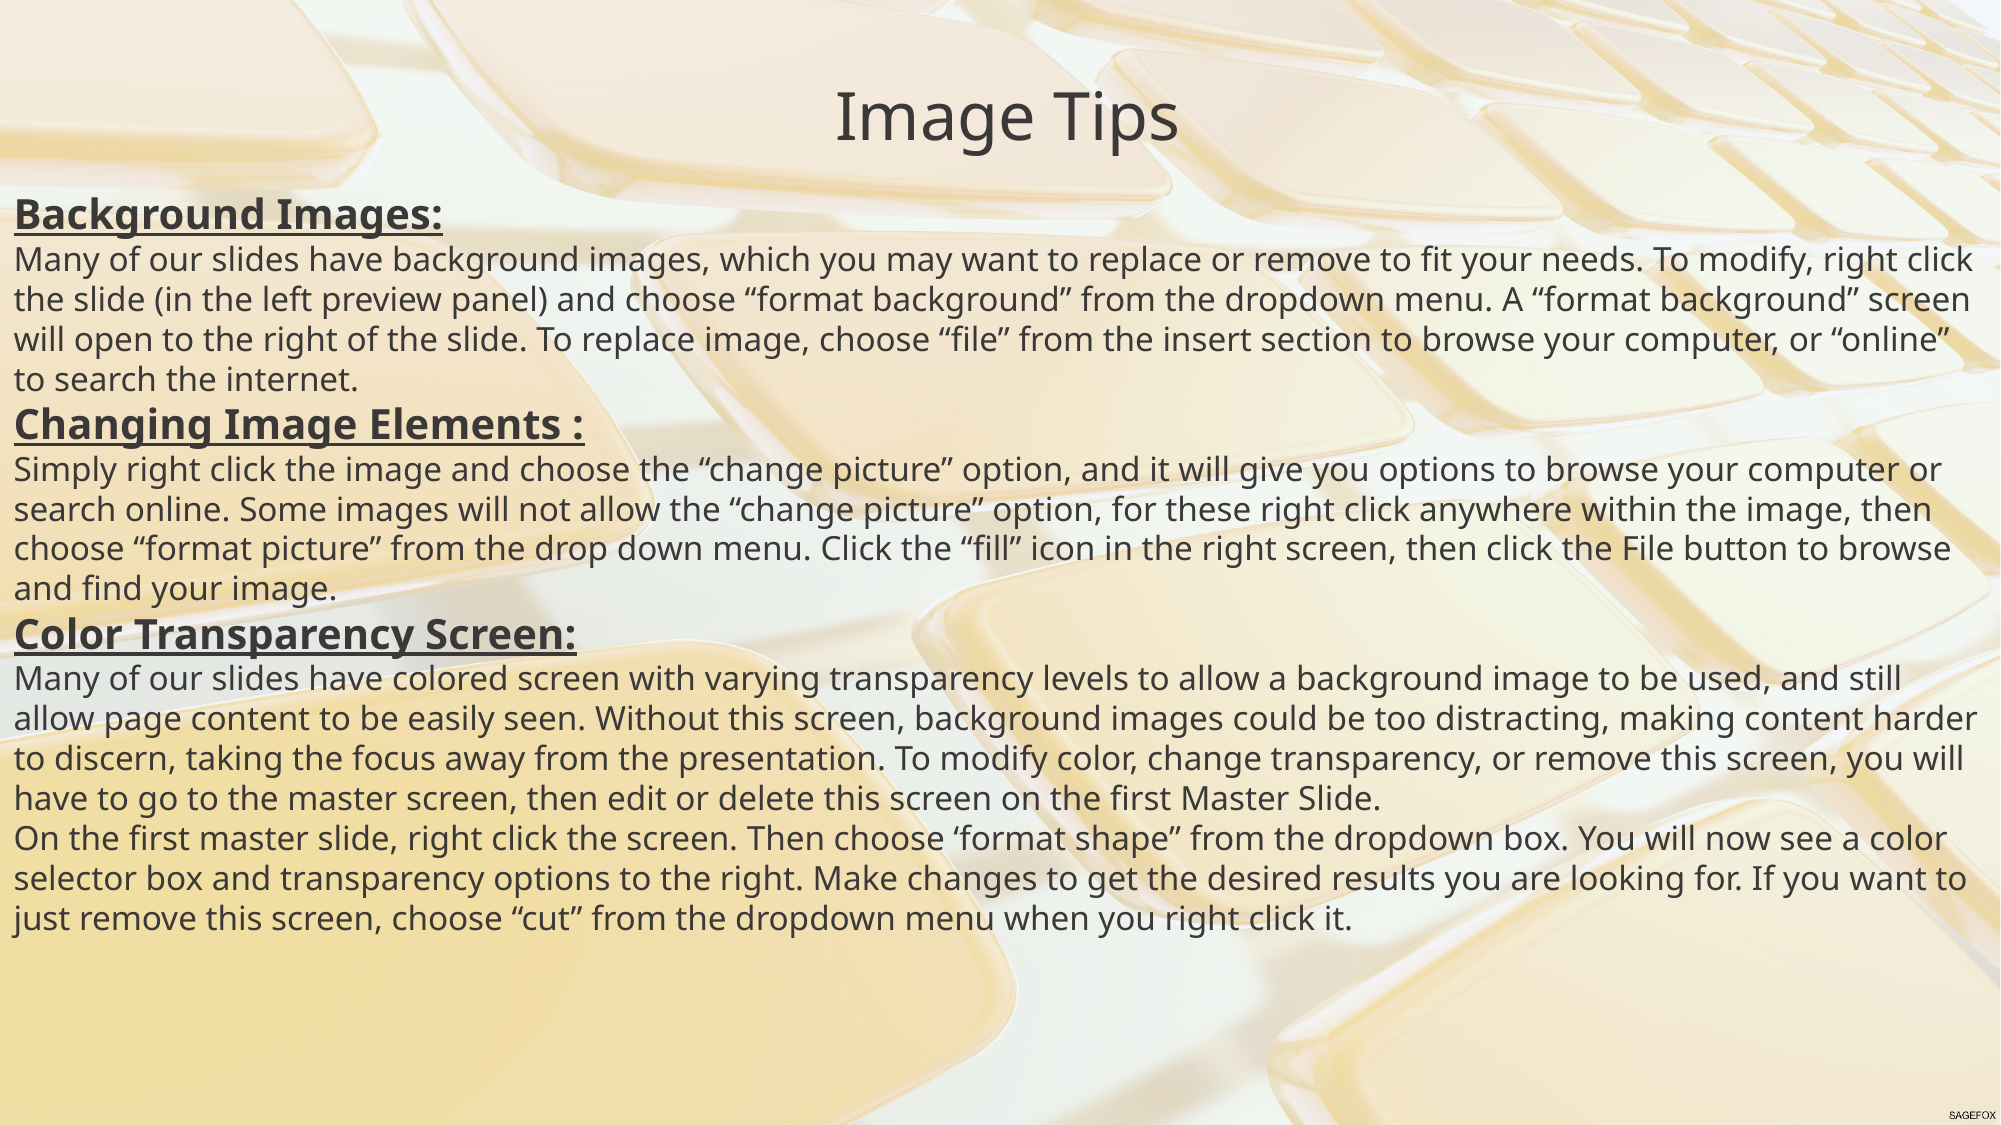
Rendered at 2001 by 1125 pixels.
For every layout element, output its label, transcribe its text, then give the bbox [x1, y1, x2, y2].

title Image Tips [597, 59, 1420, 177]
text_box Background Images: Many of our slides have background images, which you may want to replace or remove to fit your needs. To modify, right click the slide (in the left preview panel) and choose “format background” from the dropdown menu. A “format background” screen will open to the right of the slide. To replace image, choose “file” from the insert section to browse your computer, or “online” to search the internet. Changing Image Elements : Simply right click the image and choose the “change picture” option, and it will give you options to browse your computer or search online. Some images will not allow the “change picture” option, for these right click anywhere within the image, then choose “format picture” from the drop down menu. Click the “fill” icon in the right screen, then click the File button to browse and find your image. Color Transparency Screen: Many of our slides have colored screen with varying transparency levels to allow a background image to be used, and still allow page content to be easily seen. Without this screen, background images could be too distracting, making content harder to discern, taking the focus away from the presentation. To modify color, change transparency, or remove this screen, you will have to go to the master screen, then edit or delete this screen on the first Master Slide. On the first master slide, right click the screen. Then choose ‘format shape” from the dropdown box. You will now see a color selector box and transparency options to the right. Make changes to get the desired results you are looking for. If you want to just remove this screen, choose “cut” from the dropdown menu when you right click it. [0, 0, 2000, 1125]
